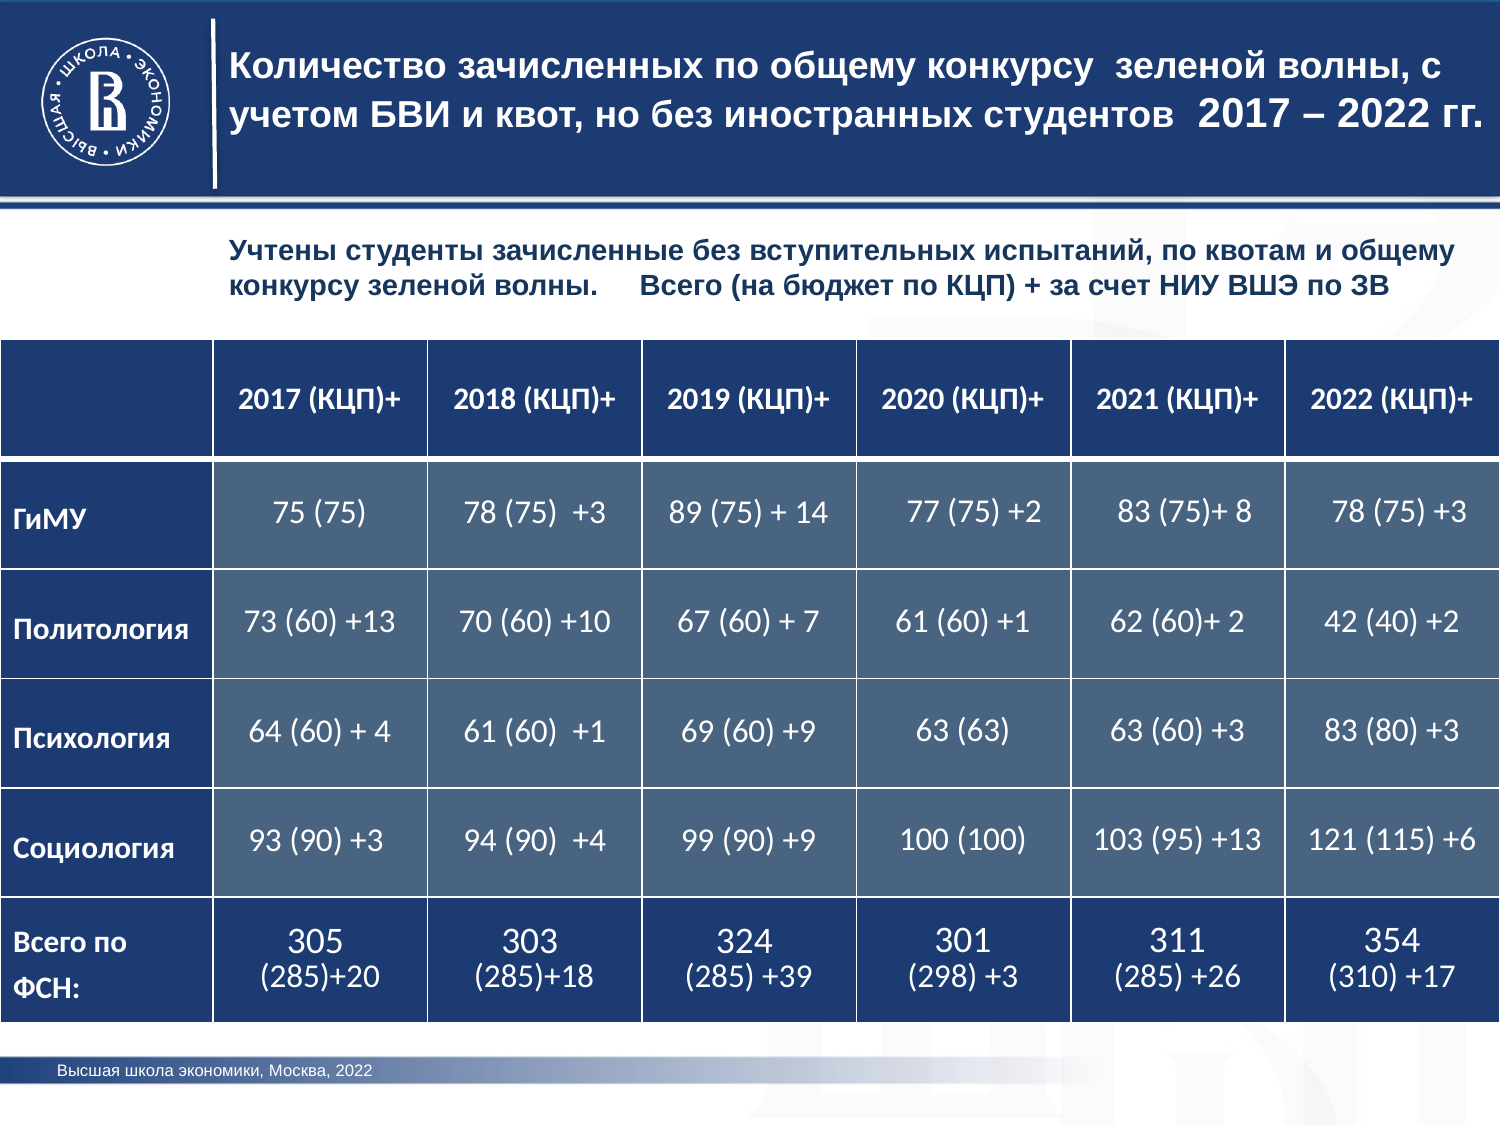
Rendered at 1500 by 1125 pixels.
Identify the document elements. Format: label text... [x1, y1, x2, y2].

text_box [0, 2, 1500, 195]
table_cell 83 (80) +3 [1286, 679, 1499, 787]
picture [0, 195, 1500, 338]
table_cell 63 (60) +3 [1072, 679, 1284, 787]
table_header 2022 (КЦП)+ [1286, 340, 1499, 456]
table_cell 324 (285) +39 [643, 898, 856, 1022]
table_cell Социология [1, 789, 212, 896]
table_cell 83 (75)+ 8 [1072, 462, 1284, 568]
table_cell 62 (60)+ 2 [1072, 570, 1284, 678]
table_cell 99 (90) +9 [643, 789, 856, 896]
table_header [1, 340, 212, 456]
table_cell 311 (285) +26 [1072, 898, 1284, 1022]
table_cell Психология [1, 679, 212, 787]
text_box Учтены студенты зачисленные без вступительных испытаний, по квотам и общему конкурсу зеленой волны. Всего (на бюджет по КЦП) + за счет НИУ ВШЭ по ЗВ [213, 223, 1493, 309]
table_cell Политология [1, 570, 212, 678]
table_cell 61 (60) +1 [857, 570, 1070, 678]
table_header 2019 (КЦП)+ [643, 340, 856, 456]
table_cell 78 (75) +3 [1286, 462, 1499, 568]
table_cell 94 (90) +4 [428, 789, 641, 896]
table_cell 100 (100) [857, 789, 1070, 896]
table_cell 69 (60) +9 [643, 679, 856, 787]
table_cell 63 (63) [857, 679, 1070, 787]
picture [0, 1023, 1500, 1125]
table_cell 70 (60) +10 [428, 570, 641, 678]
table_header 2018 (КЦП)+ [428, 340, 641, 456]
table_cell 121 (115) +6 [1286, 789, 1499, 896]
table_cell 64 (60) + 4 [214, 679, 427, 787]
table_cell 93 (90) +3 [214, 789, 427, 896]
table_cell 77 (75) +2 [857, 462, 1070, 568]
table_cell 89 (75) + 14 [643, 462, 856, 568]
table_cell 67 (60) + 7 [643, 570, 856, 678]
table_cell 303 (285)+18 [428, 898, 641, 1022]
table_cell 301 (298) +3 [857, 898, 1070, 1022]
table_cell 305 (285)+20 [214, 898, 427, 1022]
table_header 2021 (КЦП)+ [1072, 340, 1284, 456]
table_cell Всего по ФСН: [1, 898, 212, 1022]
table_cell 73 (60) +13 [214, 570, 427, 678]
table_cell 103 (95) +13 [1072, 789, 1284, 896]
table_cell 42 (40) +2 [1286, 570, 1499, 678]
table_cell 78 (75) +3 [428, 462, 641, 568]
table_header 2020 (КЦП)+ [857, 340, 1070, 456]
text_box Высшая школа экономики, Москва, 2022 [41, 1052, 722, 1093]
table_header 2017 (КЦП)+ [214, 340, 427, 456]
table_cell 354 (310) +17 [1286, 898, 1499, 1022]
table_cell ГиМУ [1, 462, 212, 568]
table_cell 61 (60) +1 [428, 679, 641, 787]
table_cell 75 (75) [214, 462, 427, 568]
